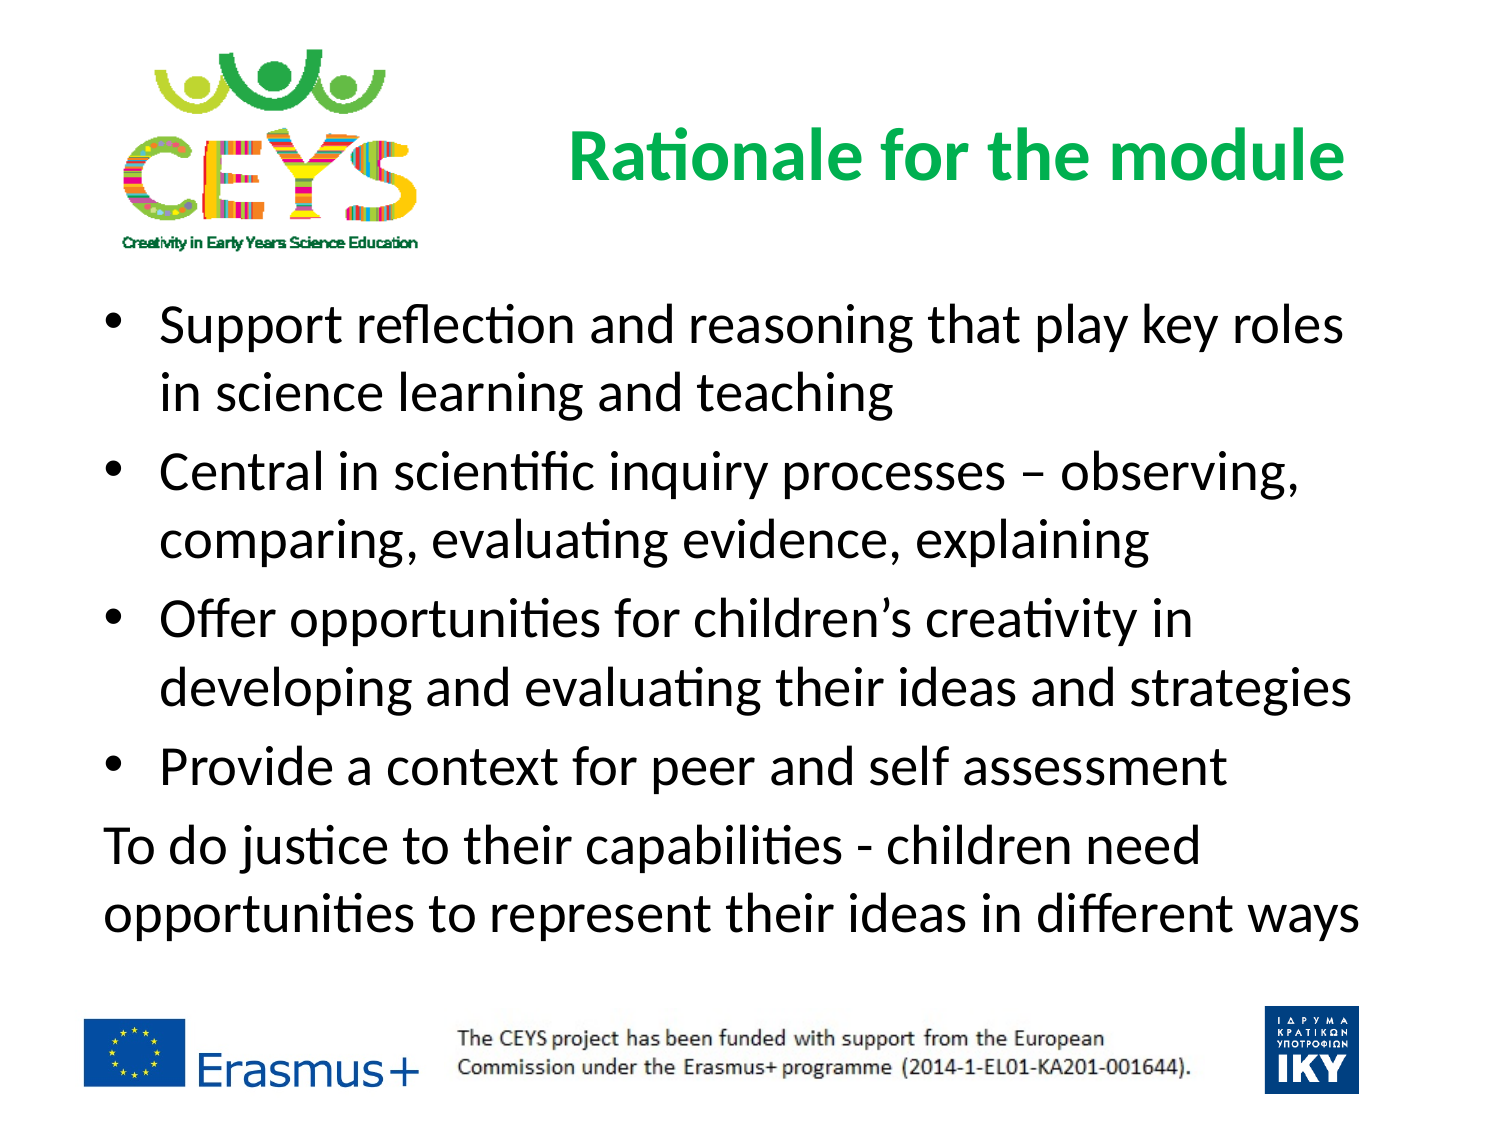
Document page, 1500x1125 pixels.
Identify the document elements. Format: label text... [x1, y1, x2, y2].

picture [64, 999, 438, 1106]
list Support reflection and reasoning that play key roles in science learning and teaching Central in scientific inquiry processes – observing, comparing, evaluating evidence, explaining Offer opportunities for children’s creativity in developing and evaluating their ideas and strategies Provide a context for peer and self assessment To do justice to their capabilities - children need opportunities to represent their ideas in different ways [88, 278, 1383, 993]
picture [1264, 1005, 1359, 1094]
picture [444, 1008, 1205, 1097]
title Rationale for the module [490, 45, 1425, 256]
